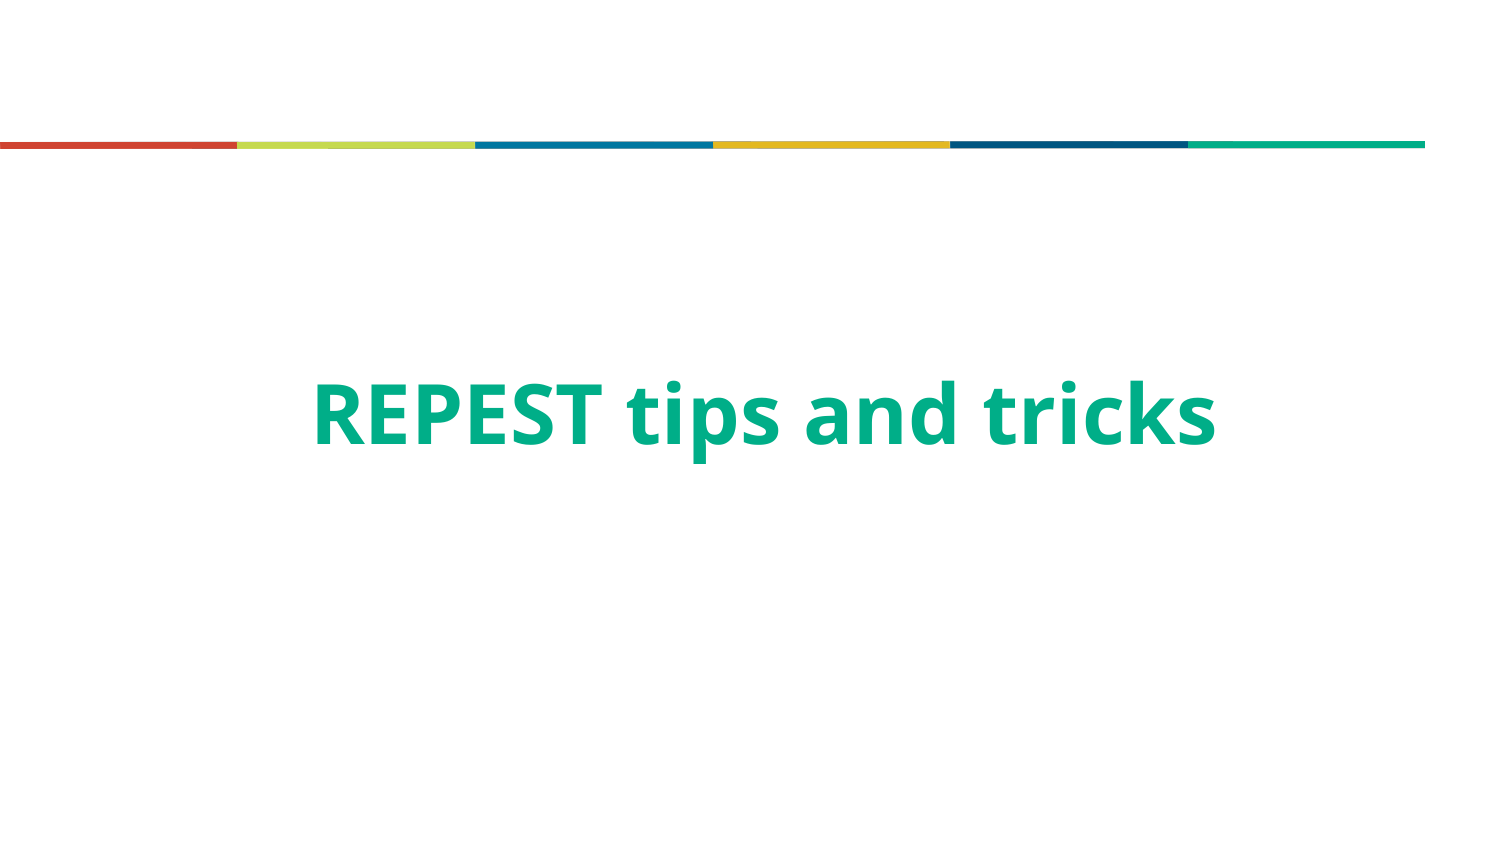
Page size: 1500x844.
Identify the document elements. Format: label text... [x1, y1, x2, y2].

title REPEST tips and tricks [63, 341, 1465, 482]
